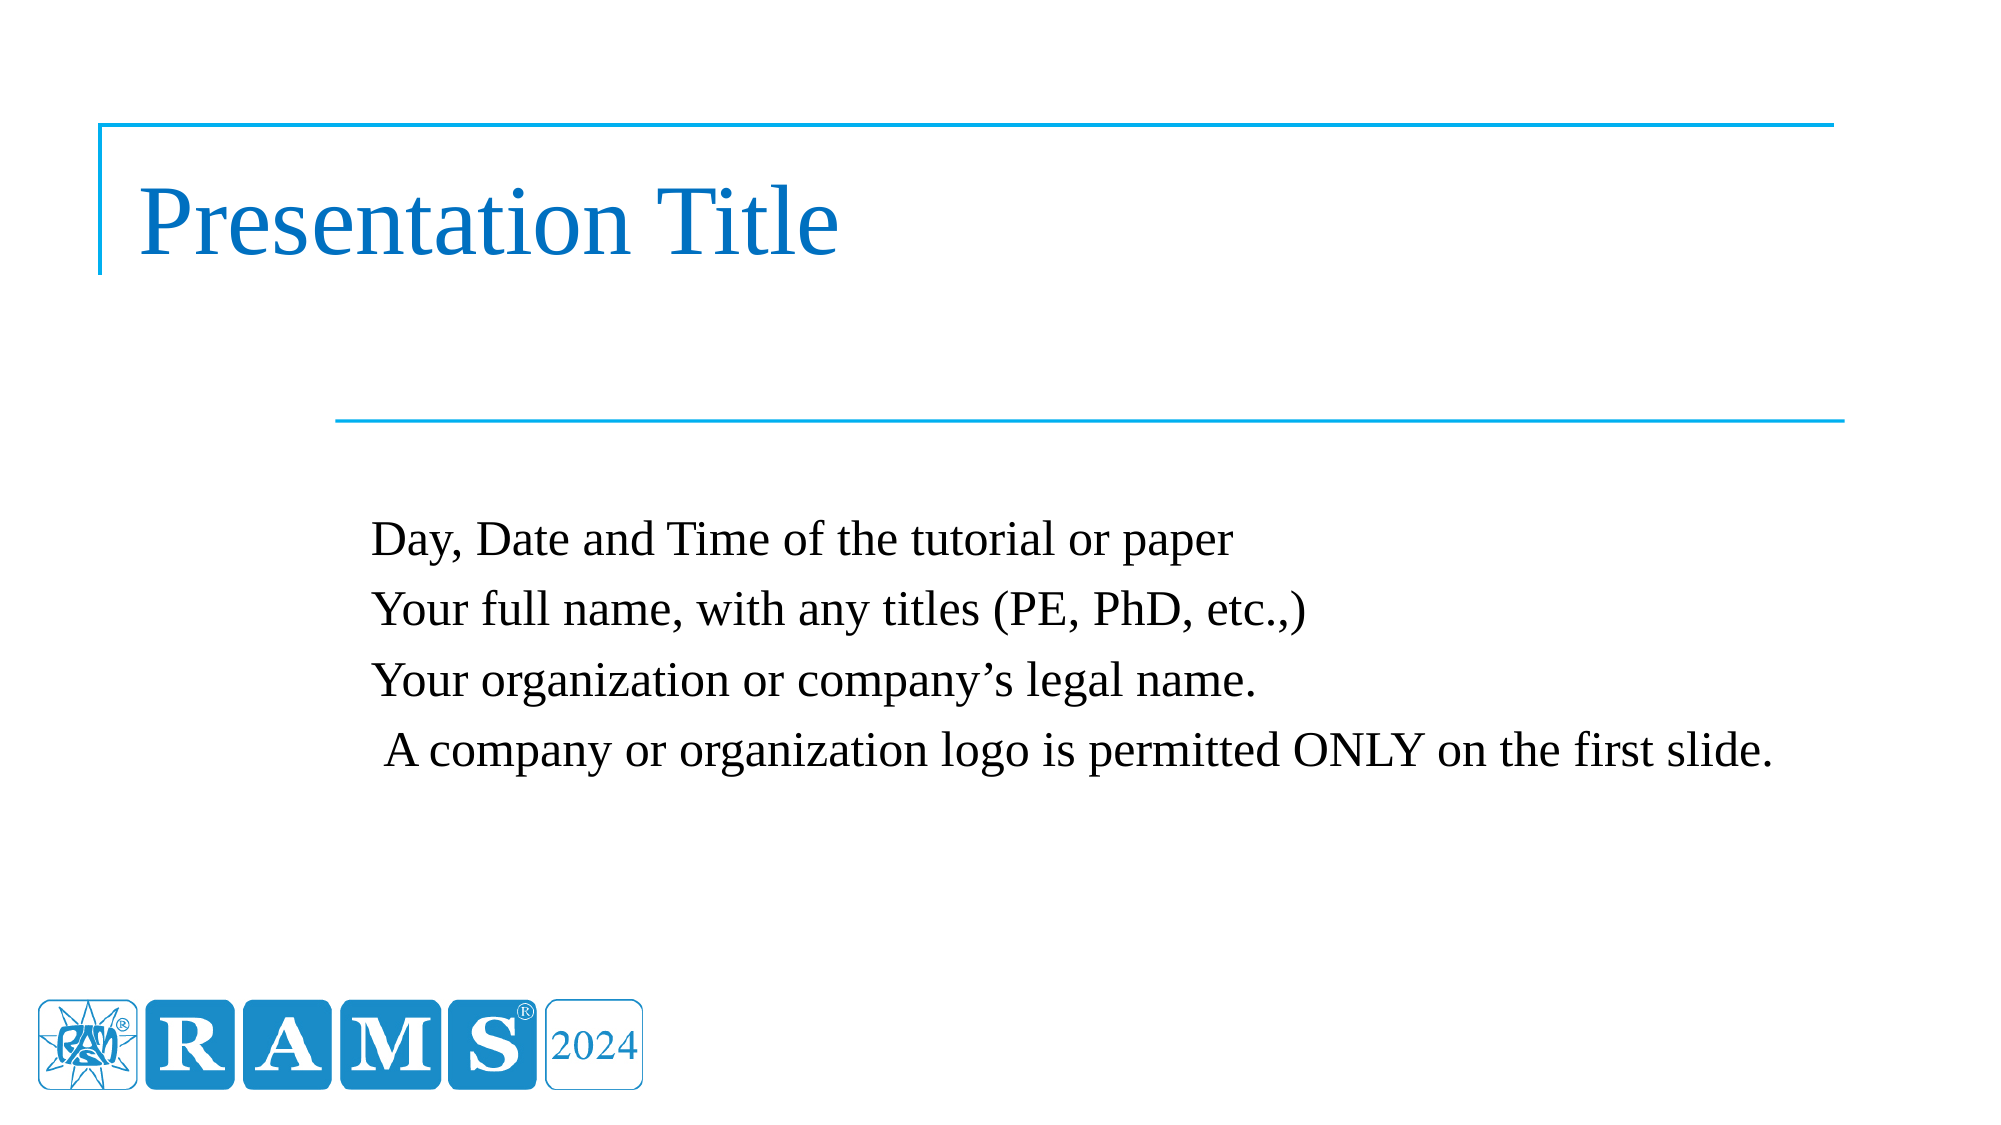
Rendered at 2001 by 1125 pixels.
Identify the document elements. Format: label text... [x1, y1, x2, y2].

subtitle Day, Date and Time of the tutorial or paper Your full name, with any titles (PE, PhD, etc.,) Your organization or company’s legal name. A company or organization logo is permitted ONLY on the first slide. [355, 507, 1897, 896]
title Presentation Title [123, 146, 1375, 282]
picture [38, 999, 643, 1090]
